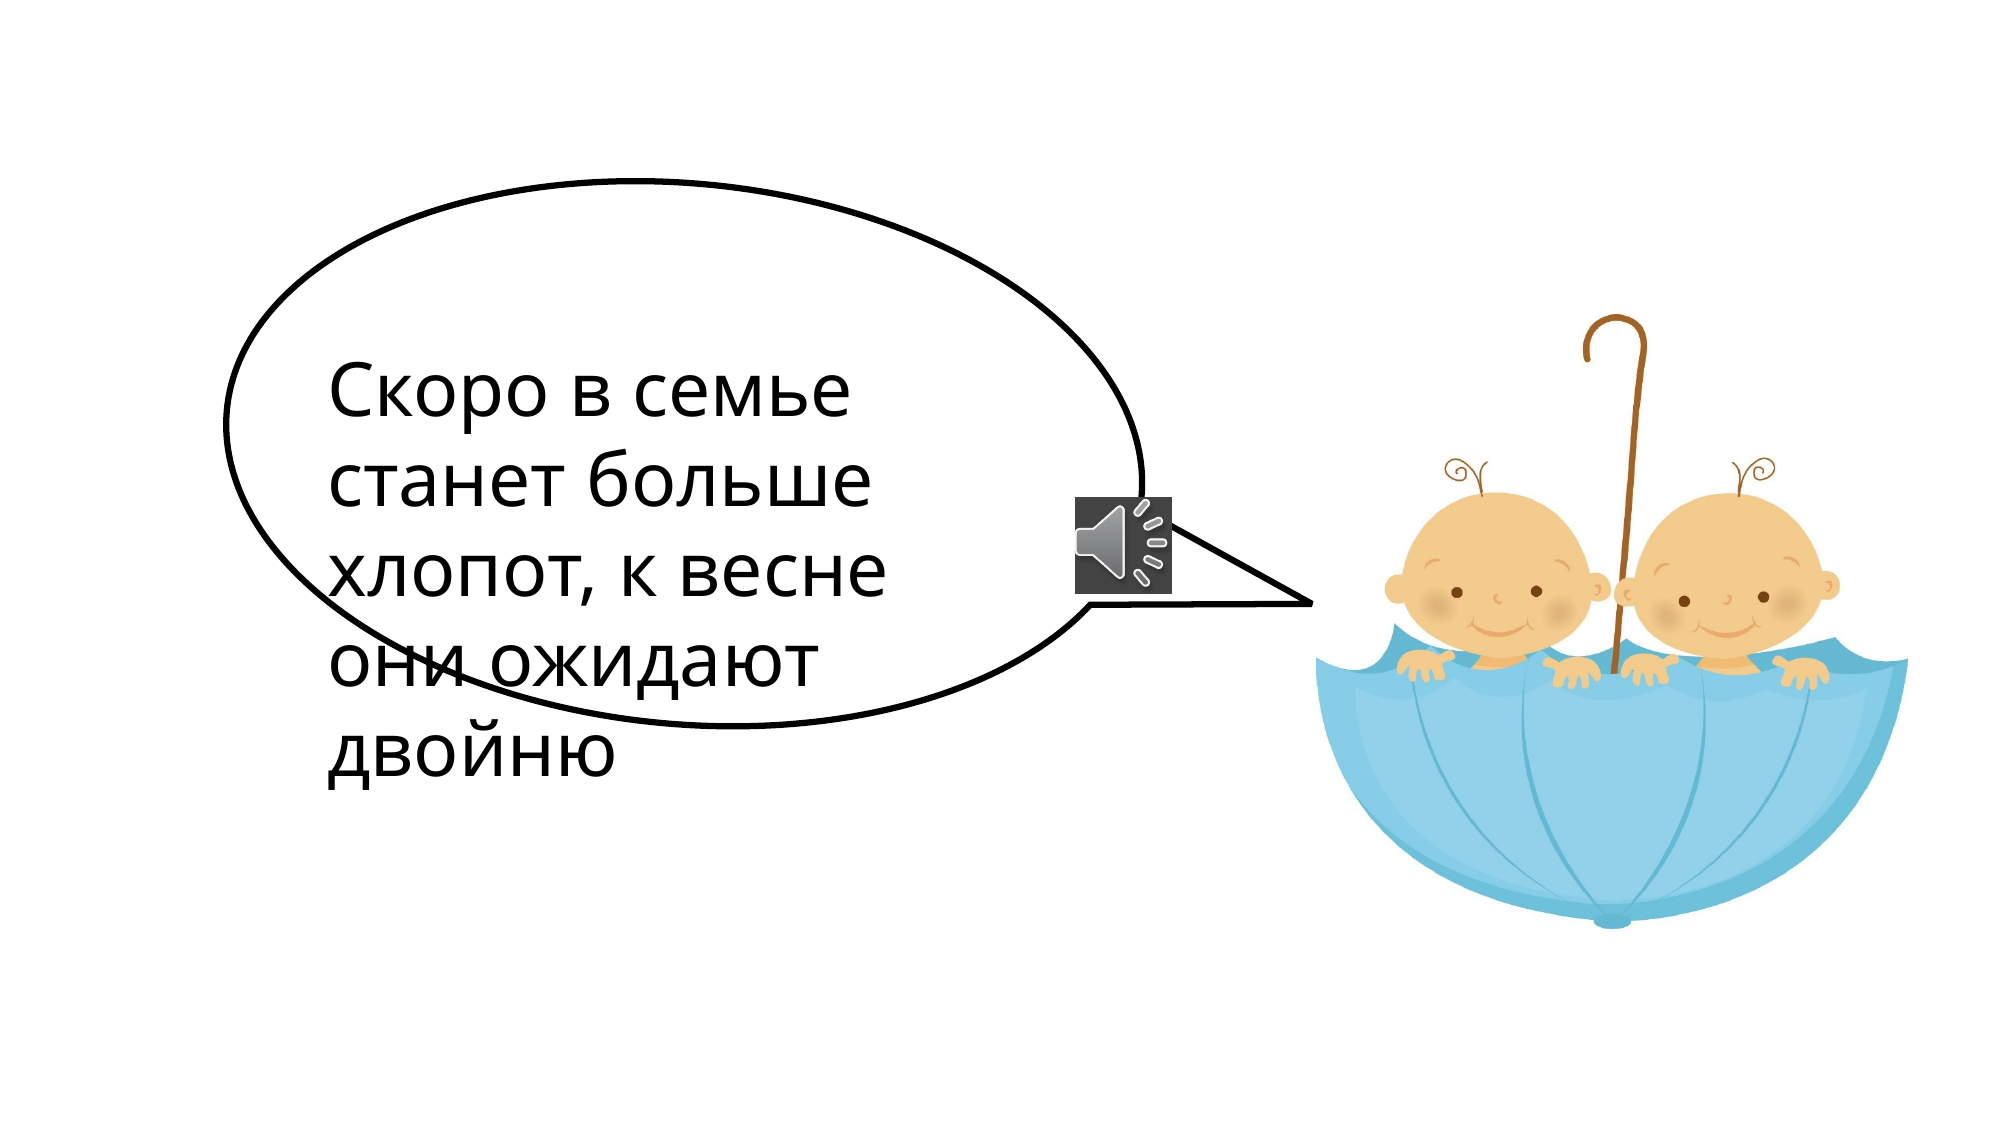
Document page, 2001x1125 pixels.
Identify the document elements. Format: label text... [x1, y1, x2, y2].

text_box Скоро в семье станет больше хлопот, к весне они ожидают двойню [312, 333, 1056, 799]
text_box [225, 180, 1313, 637]
picture [1065, 496, 1173, 602]
picture [1316, 314, 1908, 929]
